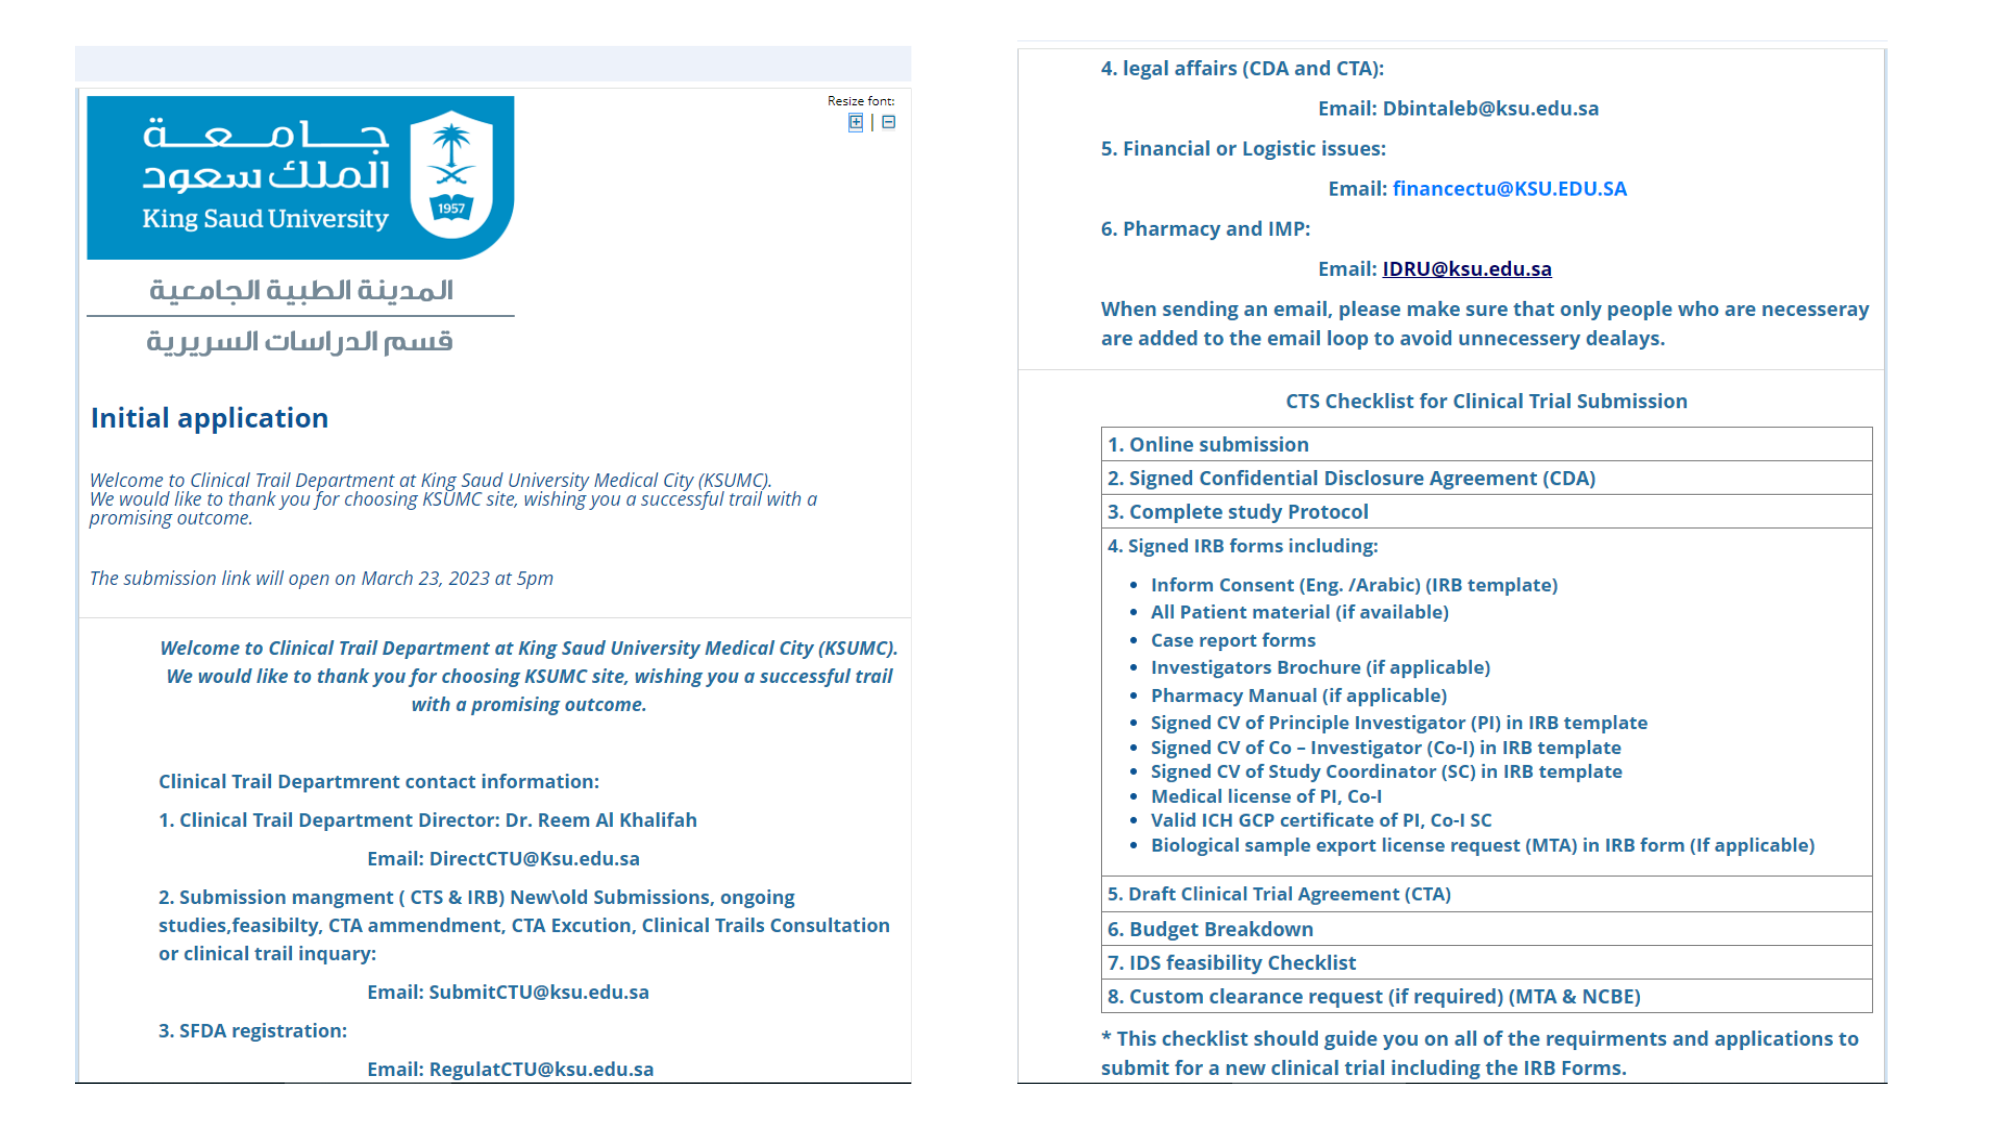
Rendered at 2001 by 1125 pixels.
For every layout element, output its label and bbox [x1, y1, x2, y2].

picture [74, 40, 912, 1084]
picture [1017, 40, 1888, 1084]
